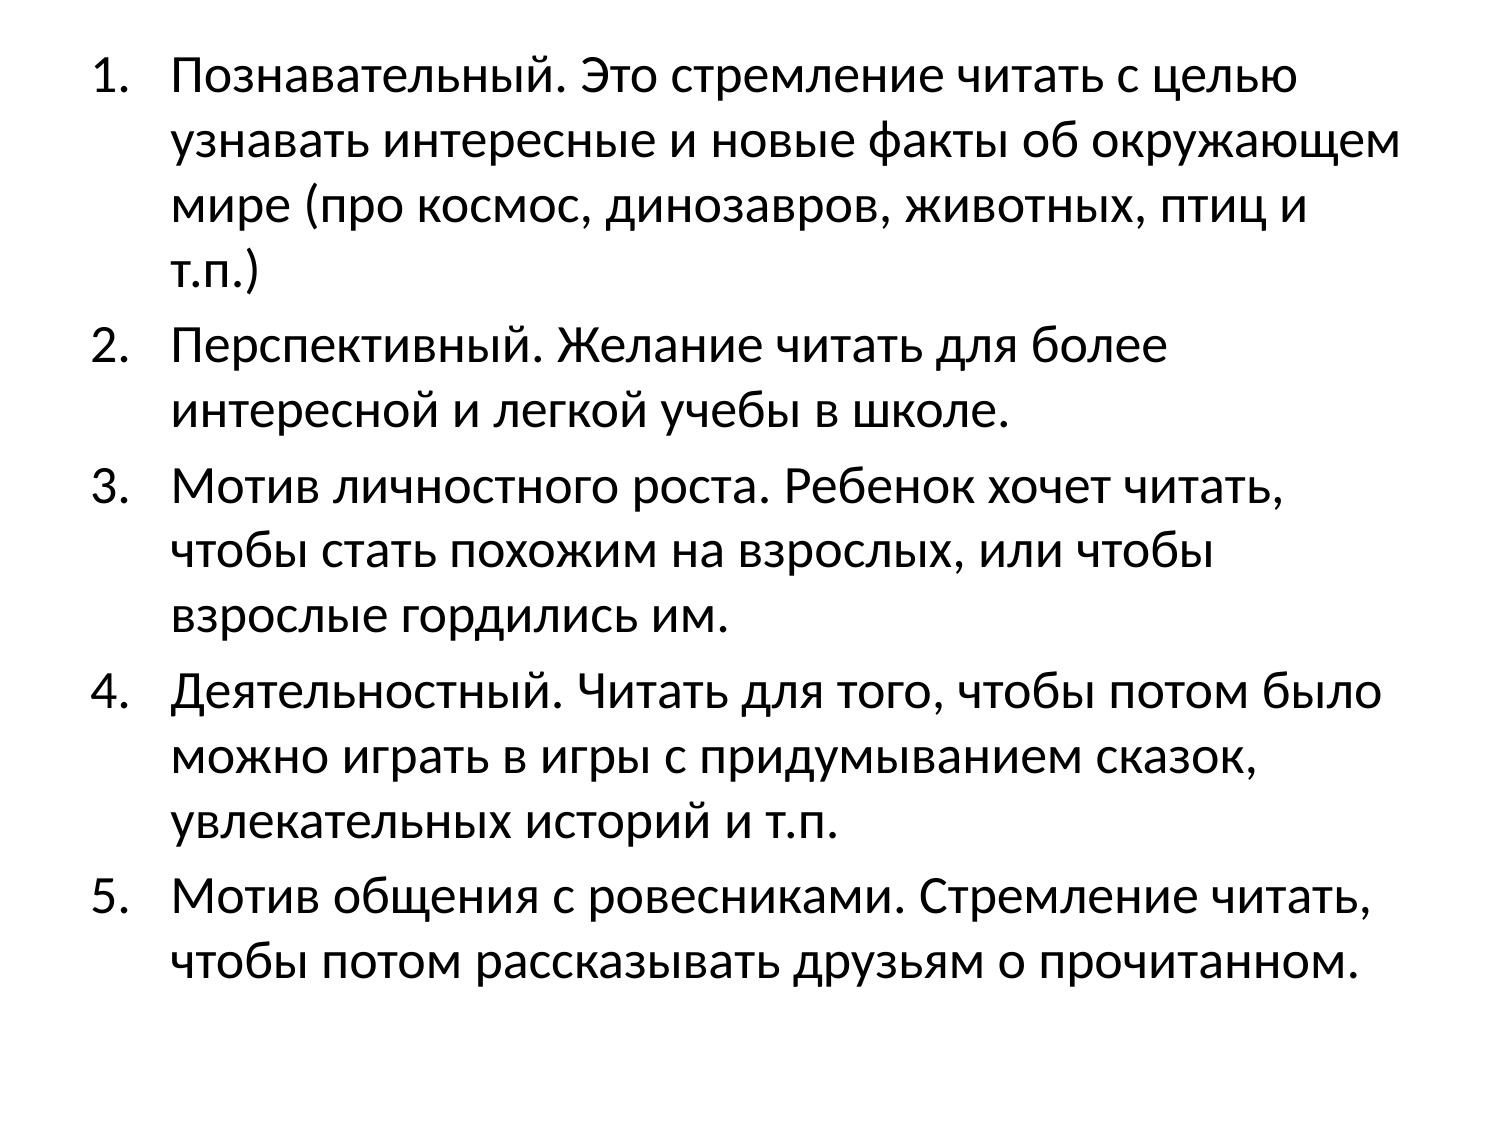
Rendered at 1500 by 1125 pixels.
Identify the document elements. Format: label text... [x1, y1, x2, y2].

list Познавательный. Это стремление читать с целью узнавать интересные и новые факты об окружающем мире (про космос, динозавров, животных, птиц и т.п.) Перспективный. Желание читать для более интересной и легкой учебы в школе. Мотив личностного роста. Ребенок хочет читать, чтобы стать похожим на взрослых, или чтобы взрослые гордились им. Деятельностный. Читать для того, чтобы потом было можно играть в игры с придумыванием сказок, увлекательных историй и т.п. Мотив общения с ровесниками. Стремление читать, чтобы потом рассказывать друзьям о прочитанном. [75, 30, 1425, 1005]
